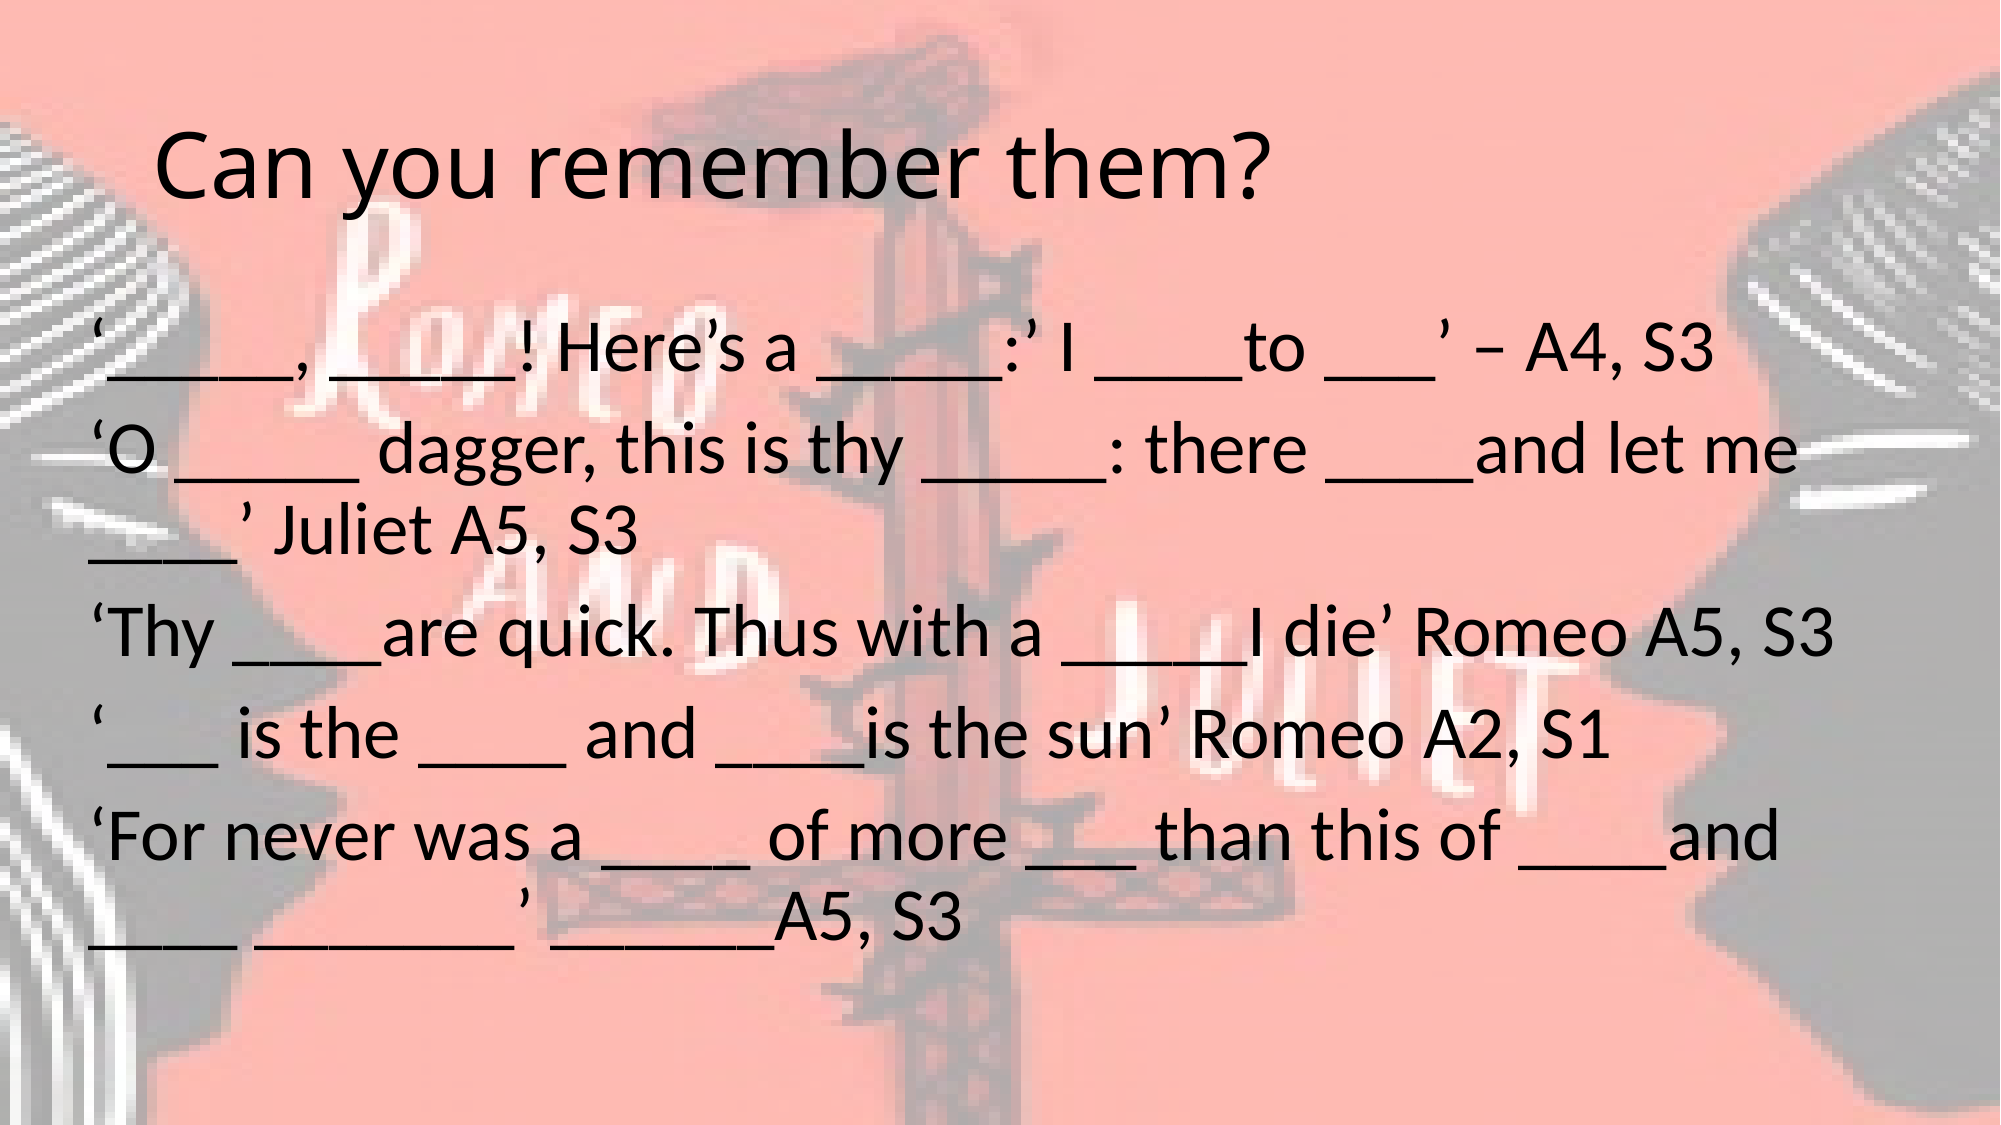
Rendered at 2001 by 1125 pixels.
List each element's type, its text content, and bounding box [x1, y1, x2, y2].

title Can you remember them? [137, 59, 1863, 278]
list ‘_____, _____! Here’s a _____:’ I ____to ___’ – A4, S3 ‘O _____ dagger, this is thy _____: there ____and let me ____’ Juliet A5, S3 ‘Thy ____are quick. Thus with a _____I die’ Romeo A5, S3 ‘___ is the ____ and ____is the sun’ Romeo A2, S1 ‘For never was a ____ of more ___ than this of ____and ____ _______’ ______A5, S3 [73, 299, 1863, 1014]
